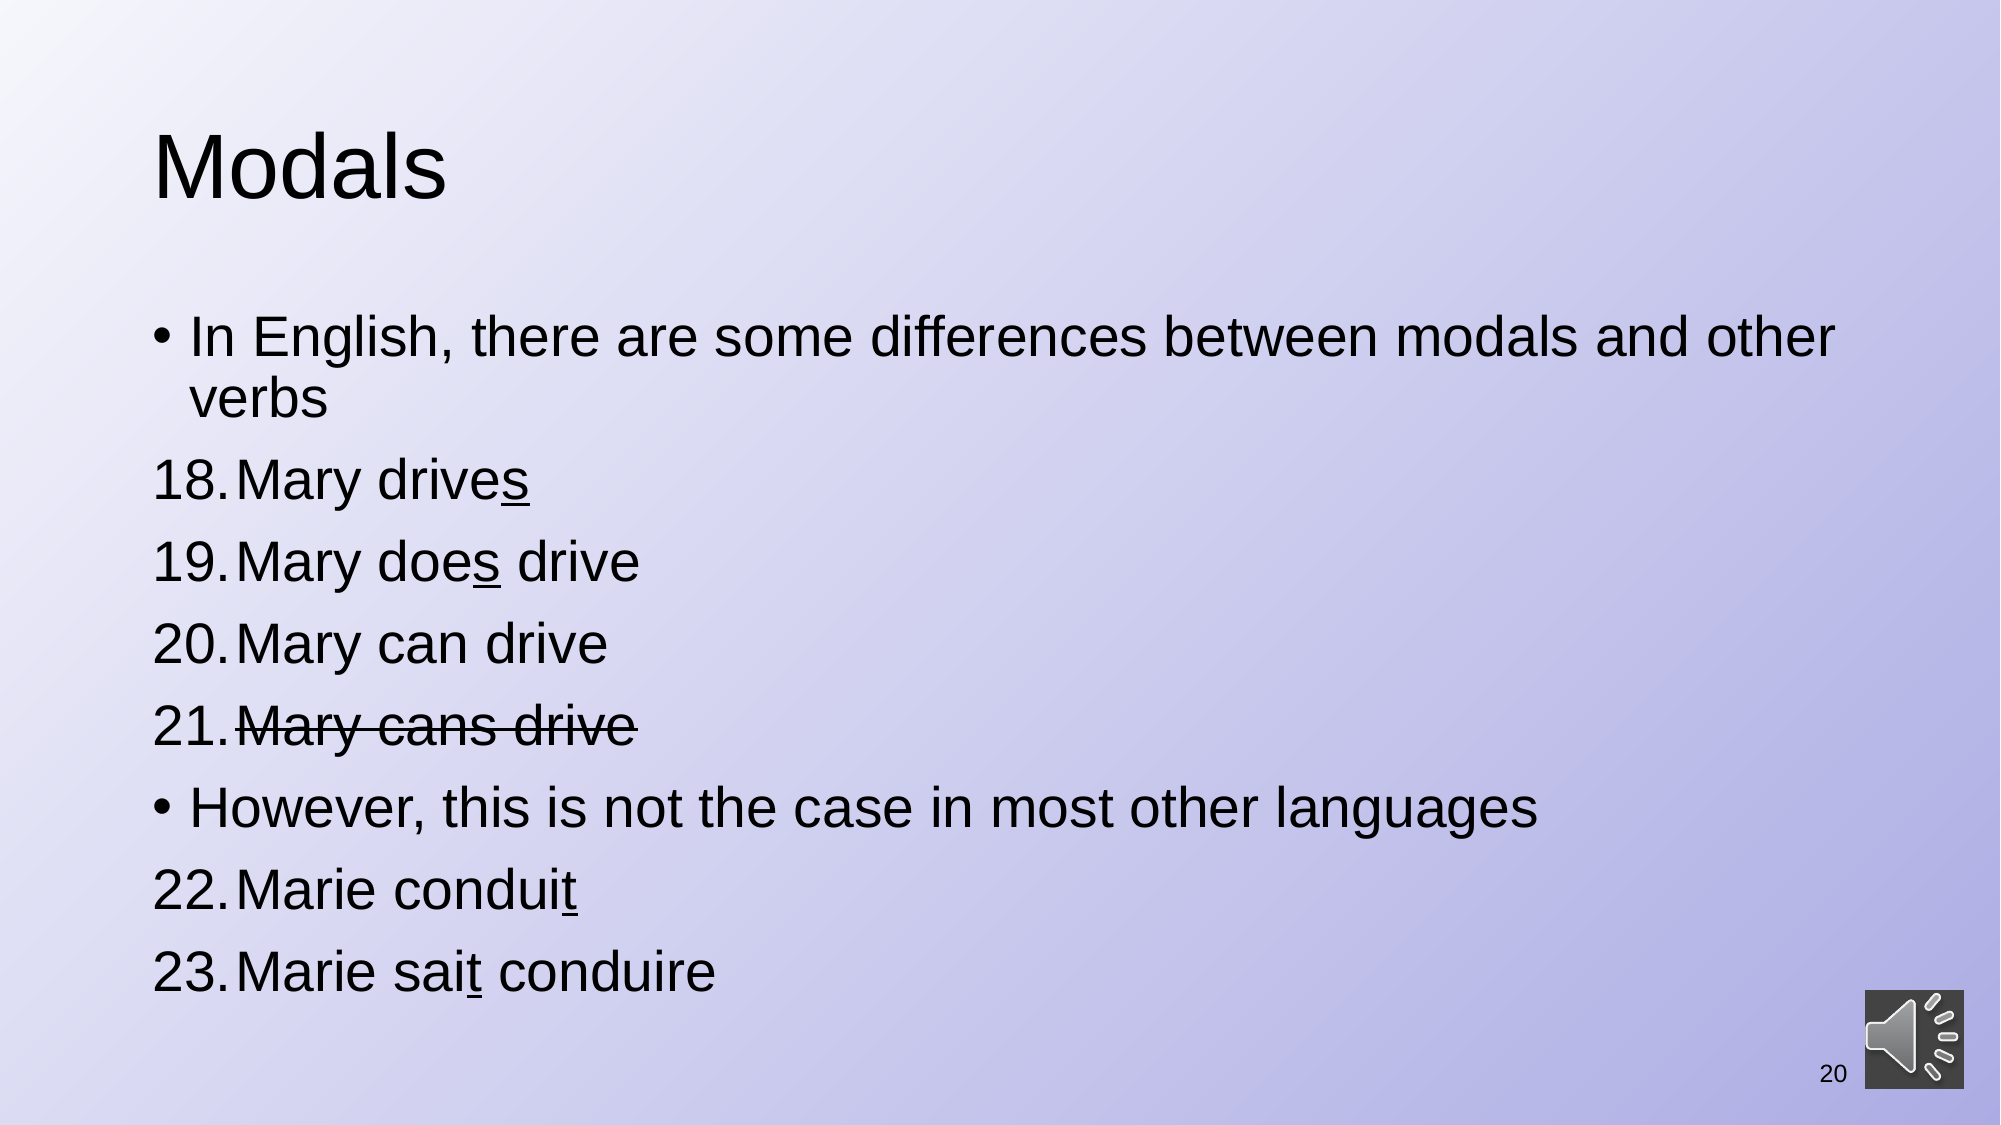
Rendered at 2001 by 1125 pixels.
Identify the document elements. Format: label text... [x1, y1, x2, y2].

list In English, there are some differences between modals and other verbs Mary drives Mary does drive Mary can drive Mary cans drive However, this is not the case in most other languages Marie conduit Marie sait conduire [137, 299, 1863, 1014]
slide_number 20 [1412, 1042, 1863, 1103]
title Modals [137, 59, 1863, 278]
picture [1864, 989, 1965, 1090]
